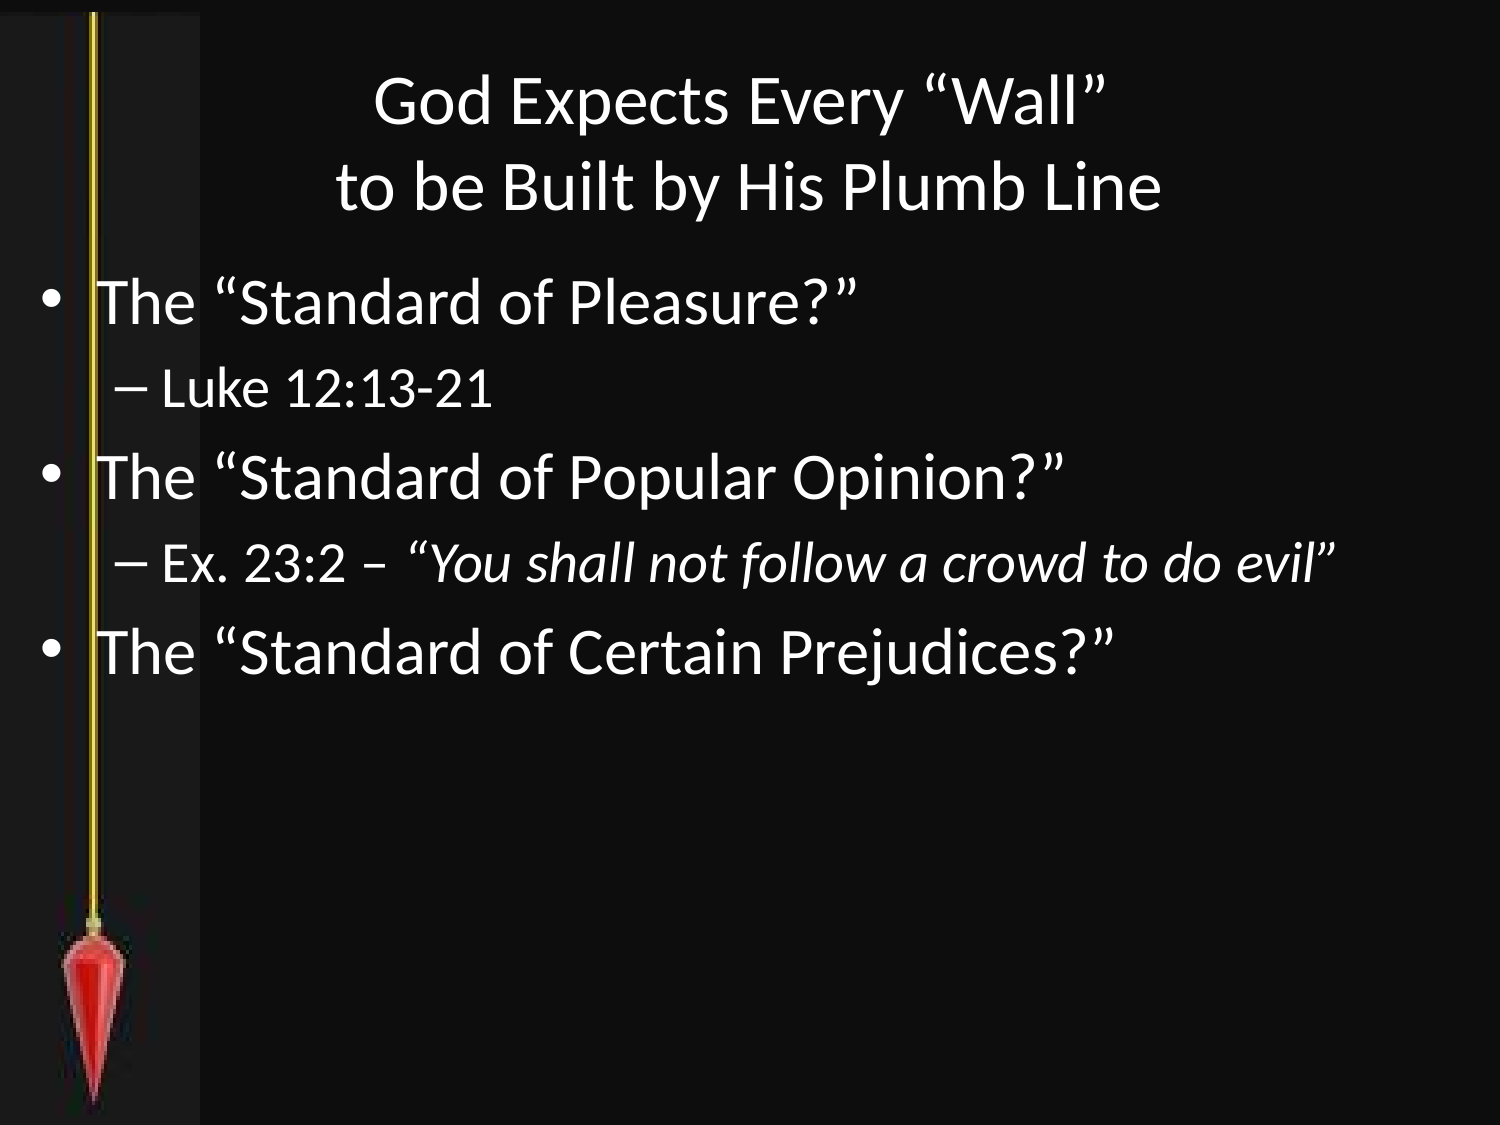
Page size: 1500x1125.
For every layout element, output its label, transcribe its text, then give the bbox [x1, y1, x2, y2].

list The “Standard of Pleasure?” Luke 12:13-21 The “Standard of Popular Opinion?” Ex. 23:2 – “You shall not follow a crowd to do evil” The “Standard of Certain Prejudices?” [204, 249, 1463, 993]
picture [0, 12, 201, 1125]
title God Expects Every “Wall” to be Built by His Plumb Line [204, 45, 1425, 233]
